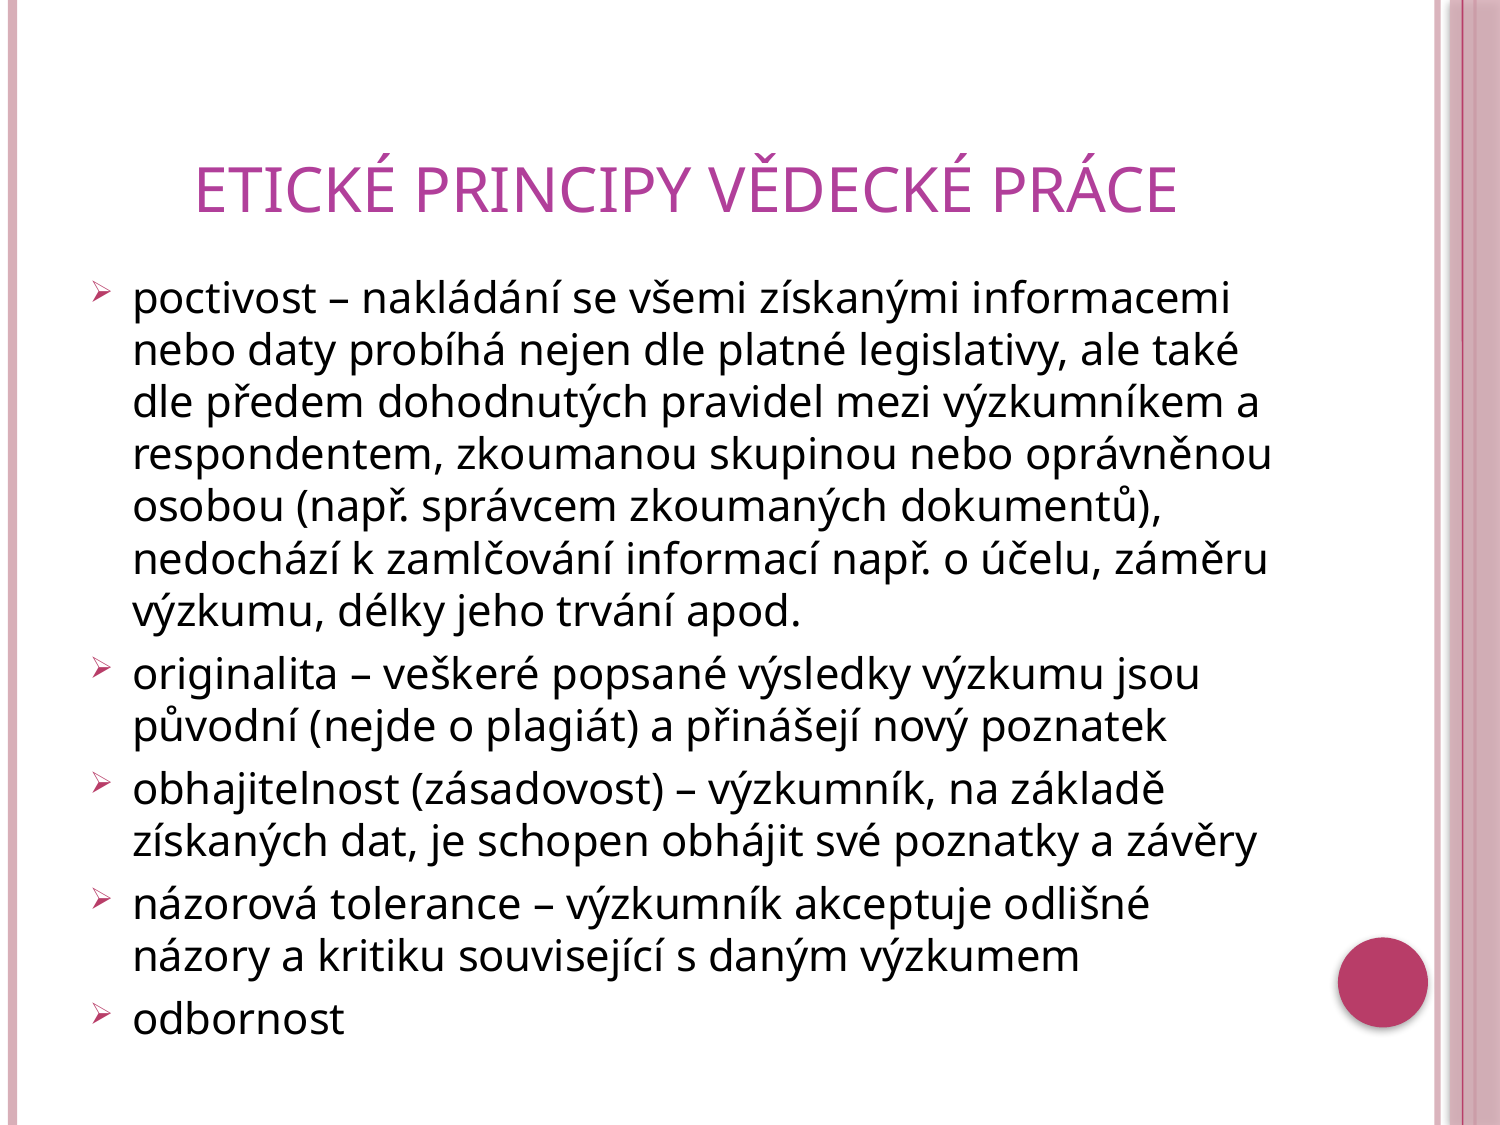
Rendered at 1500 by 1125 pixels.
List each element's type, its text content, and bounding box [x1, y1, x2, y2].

list poctivost – nakládání se všemi získanými informacemi nebo daty probíhá nejen dle platné legislativy, ale také dle předem dohodnutých pravidel mezi výzkumníkem a respondentem, zkoumanou skupinou nebo oprávněnou osobou (např. správcem zkoumaných dokumentů), nedochází k zamlčování informací např. o účelu, záměru výzkumu, délky jeho trvání apod. originalita – veškeré popsané výsledky výzkumu jsou původní (nejde o plagiát) a přinášejí nový poznatek obhajitelnost (zásadovost) – výzkumník, na základě získaných dat, je schopen obhájit své poznatky a závěry názorová tolerance – výzkumník akceptuje odlišné názory a kritiku související s daným výzkumem odbornost [75, 262, 1300, 1062]
title Etické principy vědecké práce [75, 45, 1300, 233]
